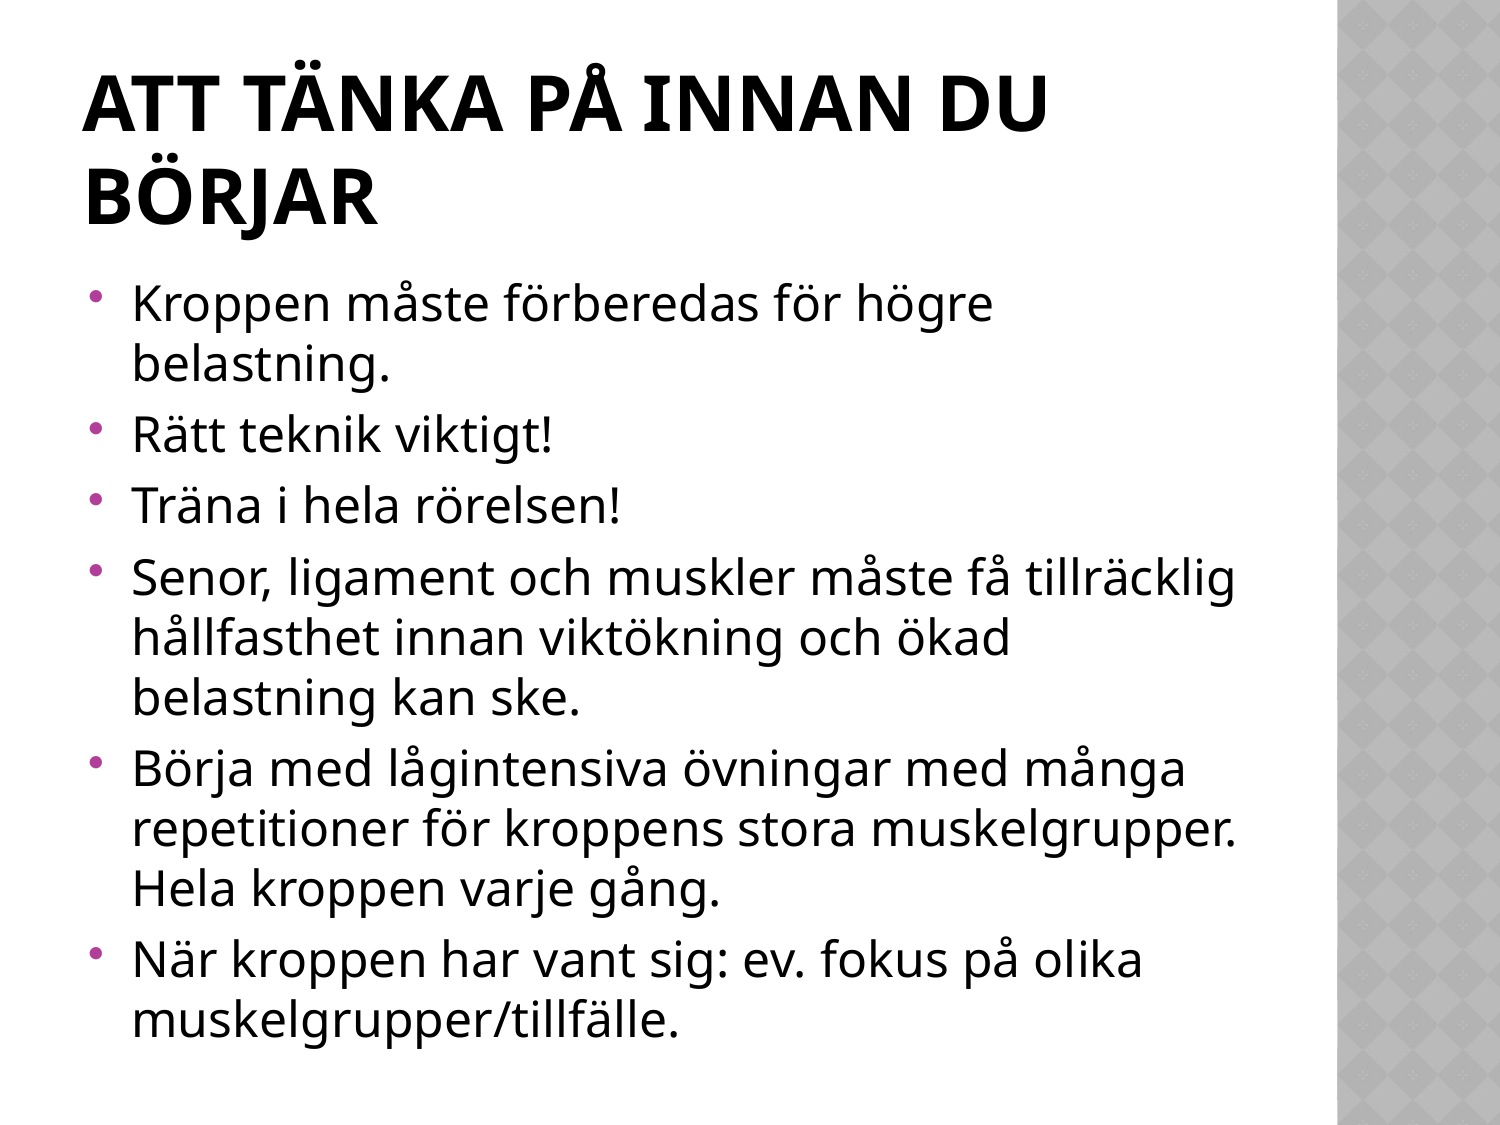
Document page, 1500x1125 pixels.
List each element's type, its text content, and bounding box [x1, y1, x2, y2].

title Att tänka på innan du börjar [75, 52, 1263, 240]
list Kroppen måste förberedas för högre belastning. Rätt teknik viktigt! Träna i hela rörelsen! Senor, ligament och muskler måste få tillräcklig hållfasthet innan viktökning och ökad belastning kan ske. Börja med lågintensiva övningar med många repetitioner för kroppens stora muskelgrupper. Hela kroppen varje gång. När kroppen har vant sig: ev. fokus på olika muskelgrupper/tillfälle. [75, 264, 1263, 1059]
